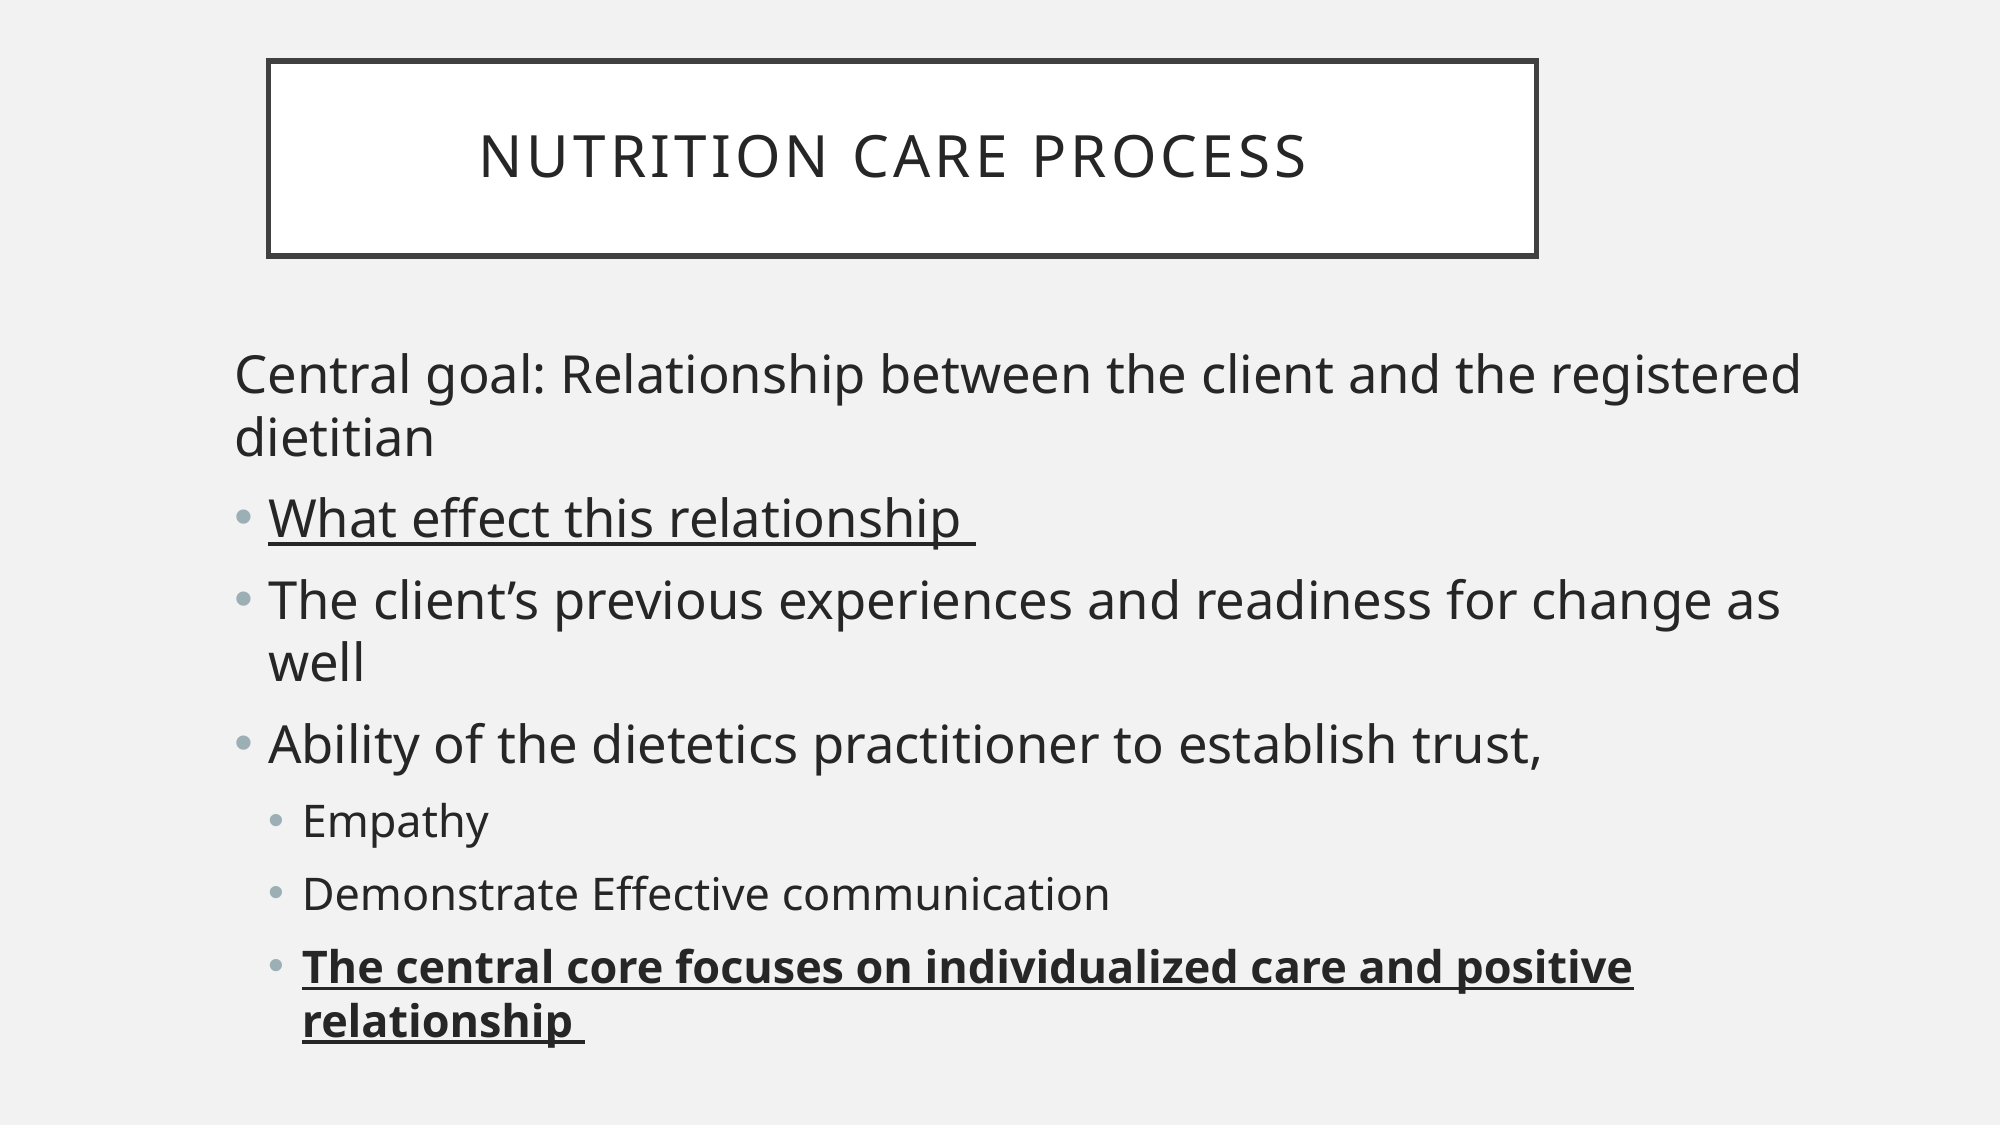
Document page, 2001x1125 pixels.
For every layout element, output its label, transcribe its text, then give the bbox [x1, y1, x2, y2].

list Central goal: Relationship between the client and the registered dietitian What effect this relationship The client’s previous experiences and readiness for change as well Ability of the dietetics practitioner to establish trust, Empathy Demonstrate Effective communication The central core focuses on individualized care and positive relationship [219, 333, 1881, 1059]
title Nutrition care process [266, 58, 1539, 259]
